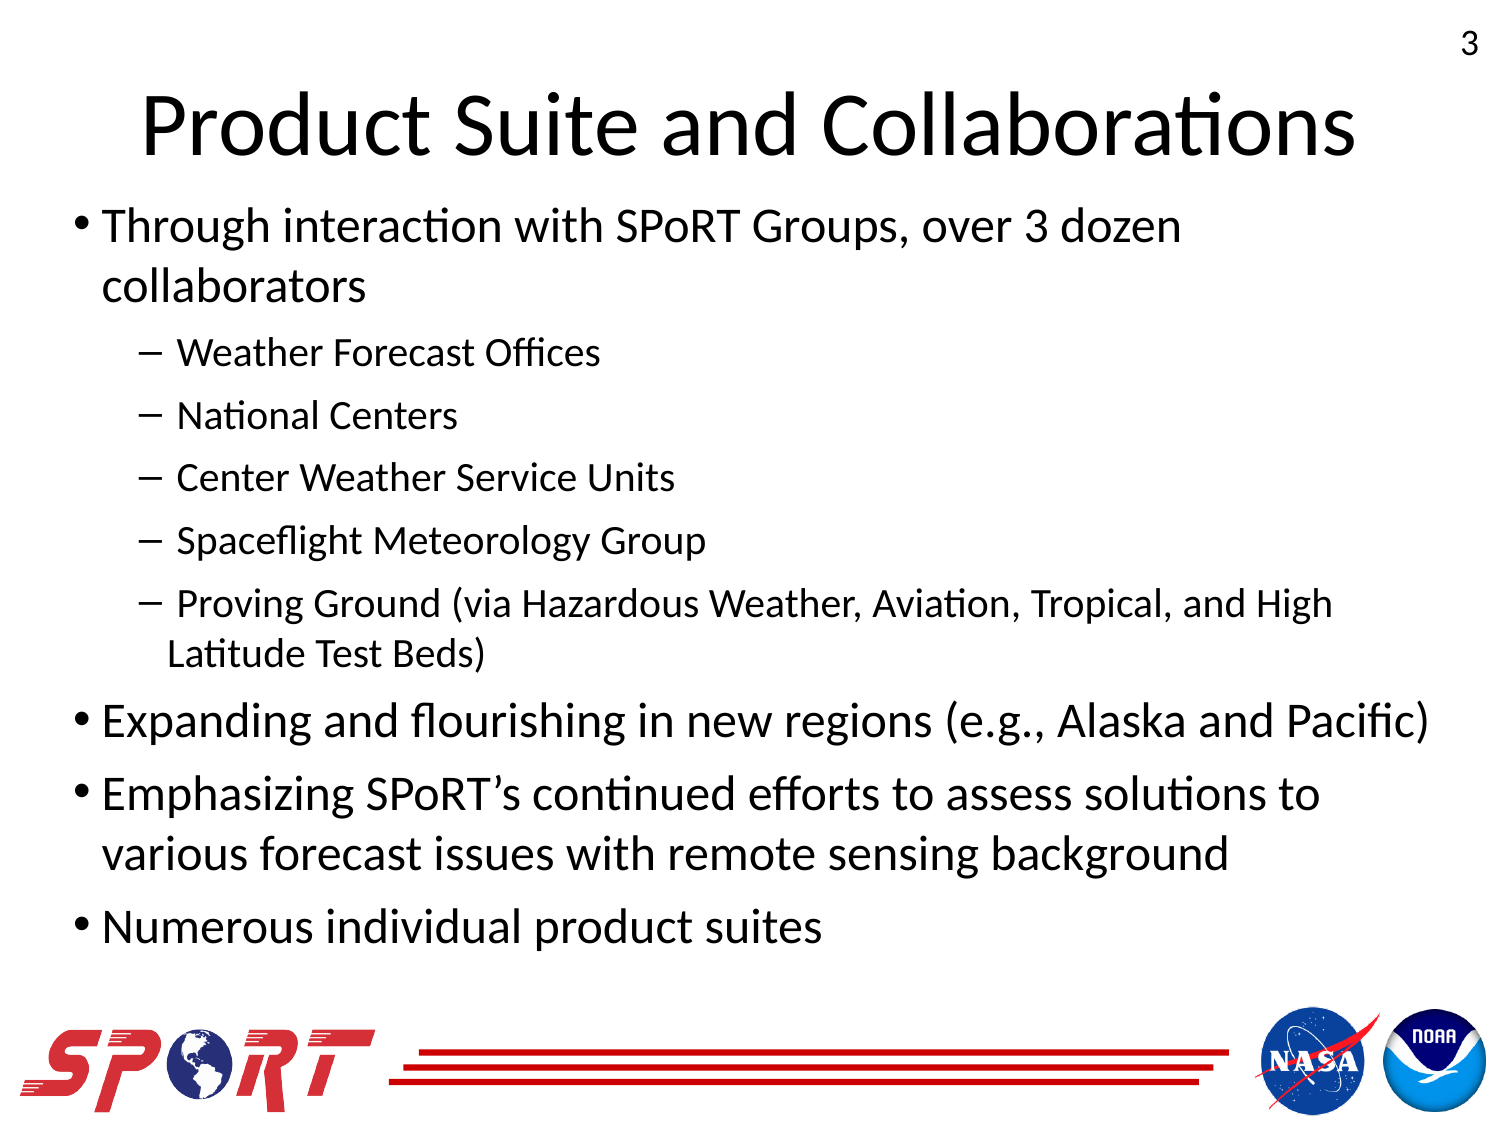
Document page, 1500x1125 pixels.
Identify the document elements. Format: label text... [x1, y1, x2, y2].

list Through interaction with SPoRT Groups, over 3 dozen collaborators Weather Forecast Offices National Centers Center Weather Service Units Spaceflight Meteorology Group Proving Ground (via Hazardous Weather, Aviation, Tropical, and High Latitude Test Beds) Expanding and flourishing in new regions (e.g., Alaska and Pacific) Emphasizing SPoRT’s continued efforts to assess solutions to various forecast issues with remote sensing background Numerous individual product suites [58, 184, 1465, 1000]
title Product Suite and Collaborations [75, 24, 1425, 184]
text_box 3 [1445, 10, 1484, 71]
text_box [13, 1001, 1486, 1120]
